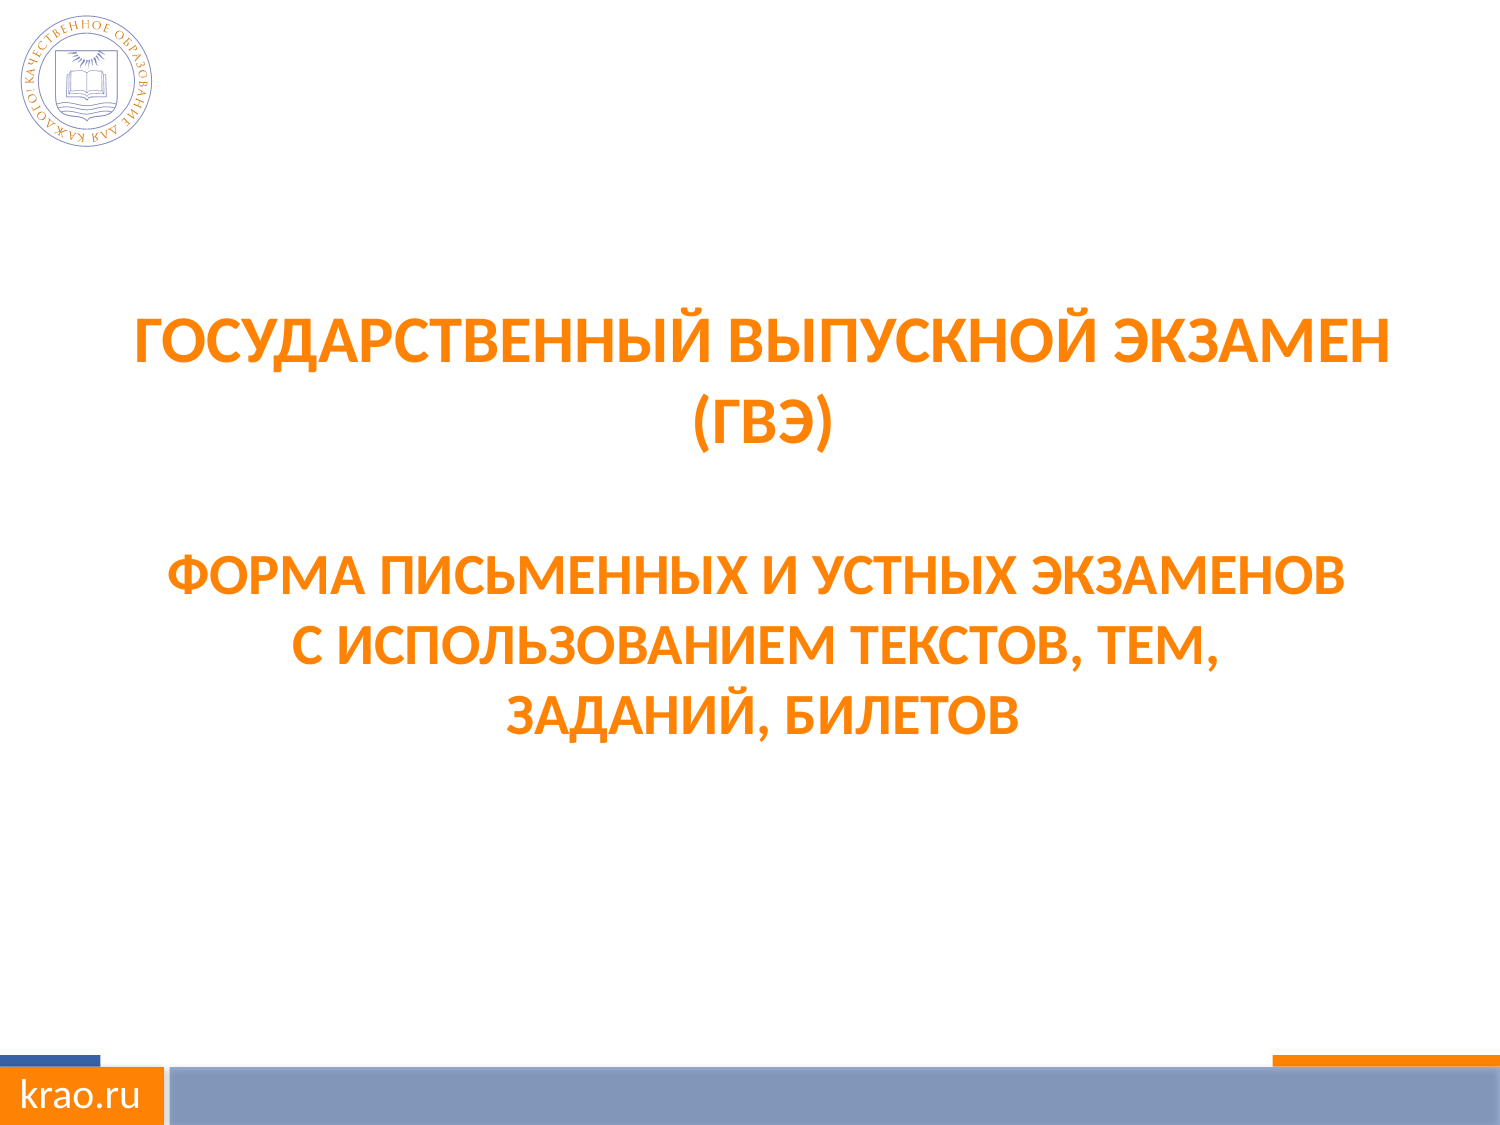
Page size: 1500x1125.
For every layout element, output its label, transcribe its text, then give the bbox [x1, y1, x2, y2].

picture [16, 3, 162, 151]
title Государственный выпускной экзамен (ГВЭ) форма письменных и устных экзаменов с использованием текстов, тем, заданий, билетов [88, 160, 1439, 882]
